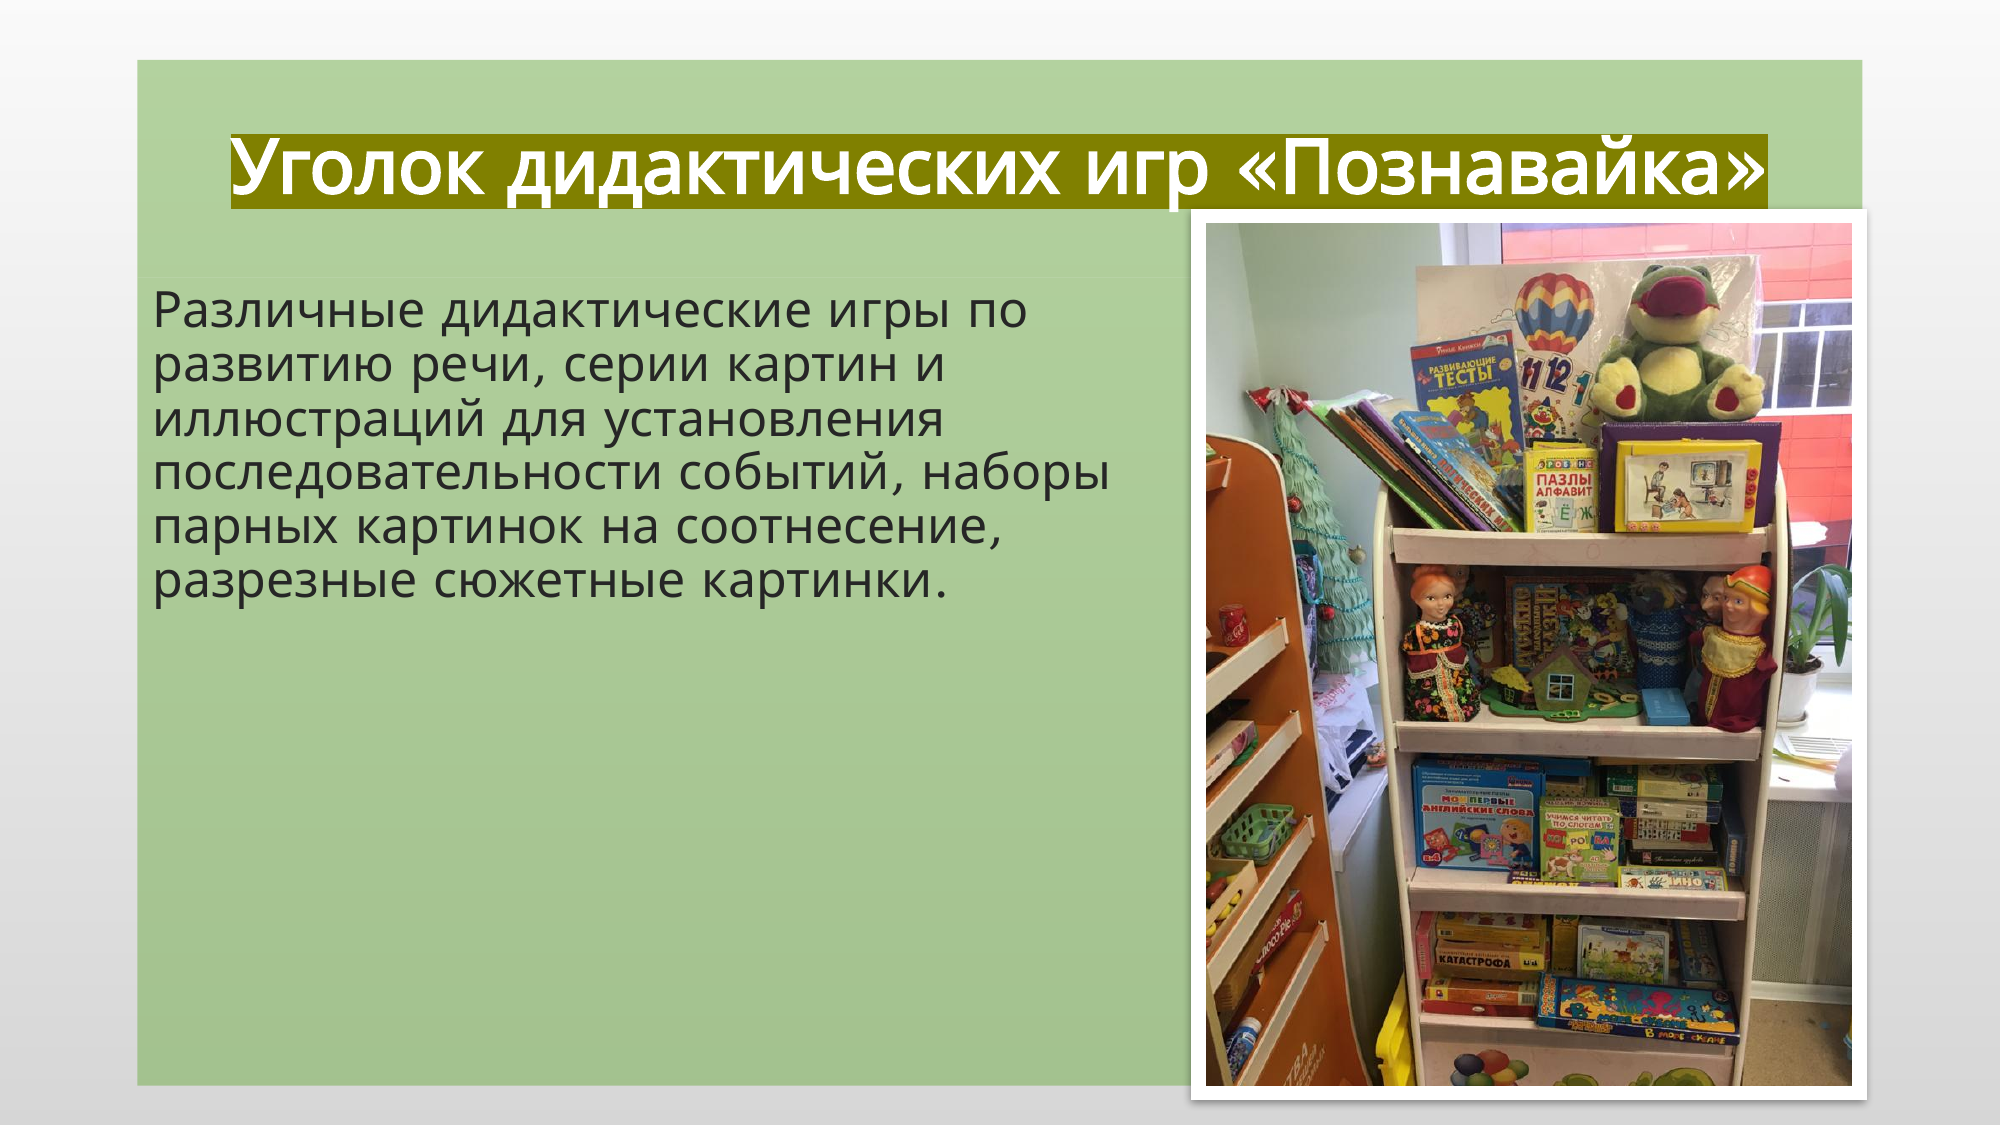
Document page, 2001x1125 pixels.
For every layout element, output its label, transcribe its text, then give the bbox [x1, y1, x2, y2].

title Уголок дидактических игр «Познавайка» [137, 59, 1863, 277]
list Различные дидактические игры по развитию речи, серии картин и иллюстраций для установления последовательности событий, наборы парных картинок на соотнесение, разрезные сюжетные картинки. [137, 277, 1185, 1086]
picture [1205, 223, 1853, 1086]
